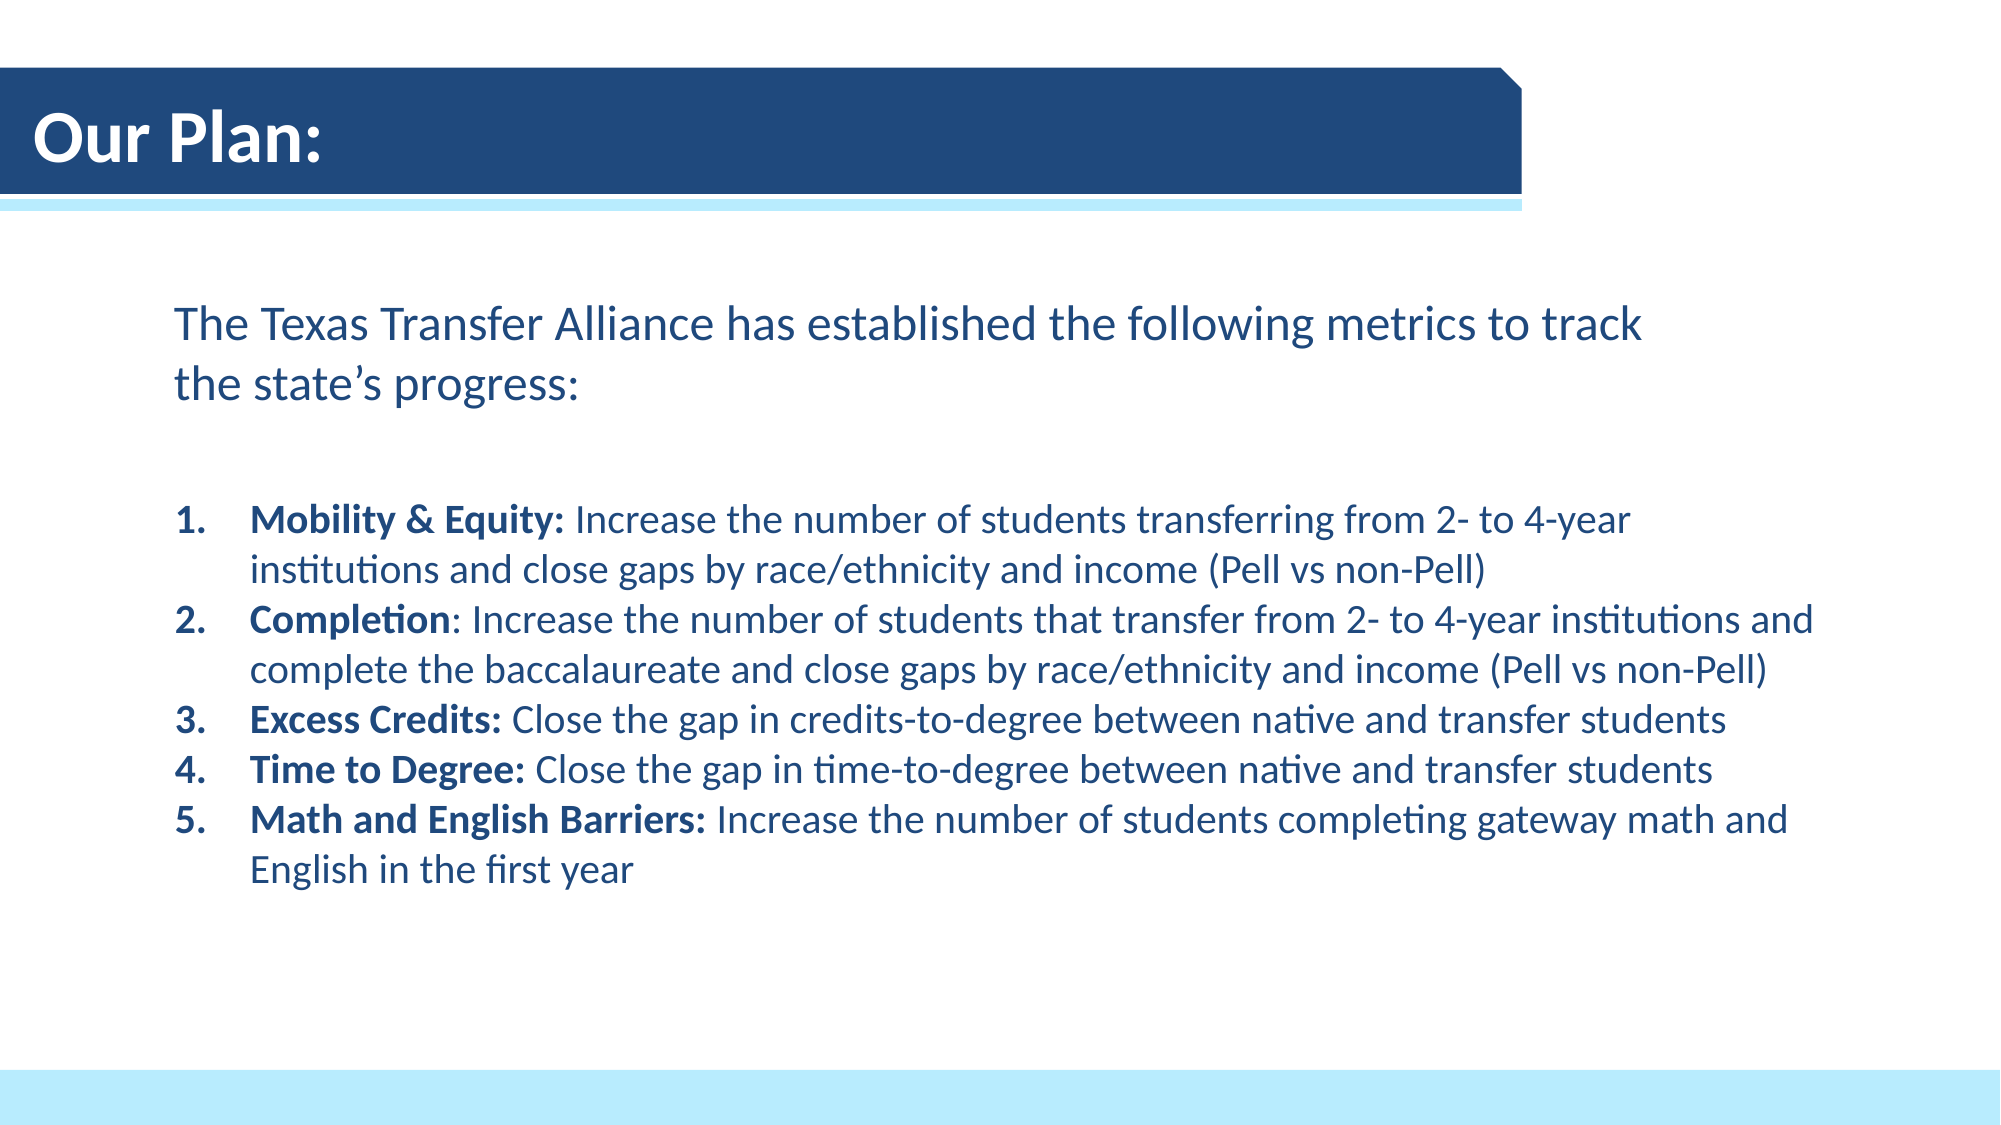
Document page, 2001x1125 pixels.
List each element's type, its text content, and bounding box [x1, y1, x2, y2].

text_box Mobility & Equity: Increase the number of students transferring from 2- to 4-year institutions and close gaps by race/ethnicity and income (Pell vs non-Pell) Completion: Increase the number of students that transfer from 2- to 4-year institutions and complete the baccalaureate and close gaps by race/ethnicity and income (Pell vs non-Pell) Excess Credits: Close the gap in credits-to-degree between native and transfer students Time to Degree: Close the gap in time-to-degree between native and transfer students Math and English Barriers: Increase the number of students completing gateway math and English in the first year [160, 484, 1840, 949]
text_box The Texas Transfer Alliance has established the following metrics to track the state’s progress: [159, 282, 1681, 418]
text_box [0, 1069, 2000, 1125]
text_box [0, 66, 1523, 196]
text_box Our Plan: [19, 79, 984, 185]
